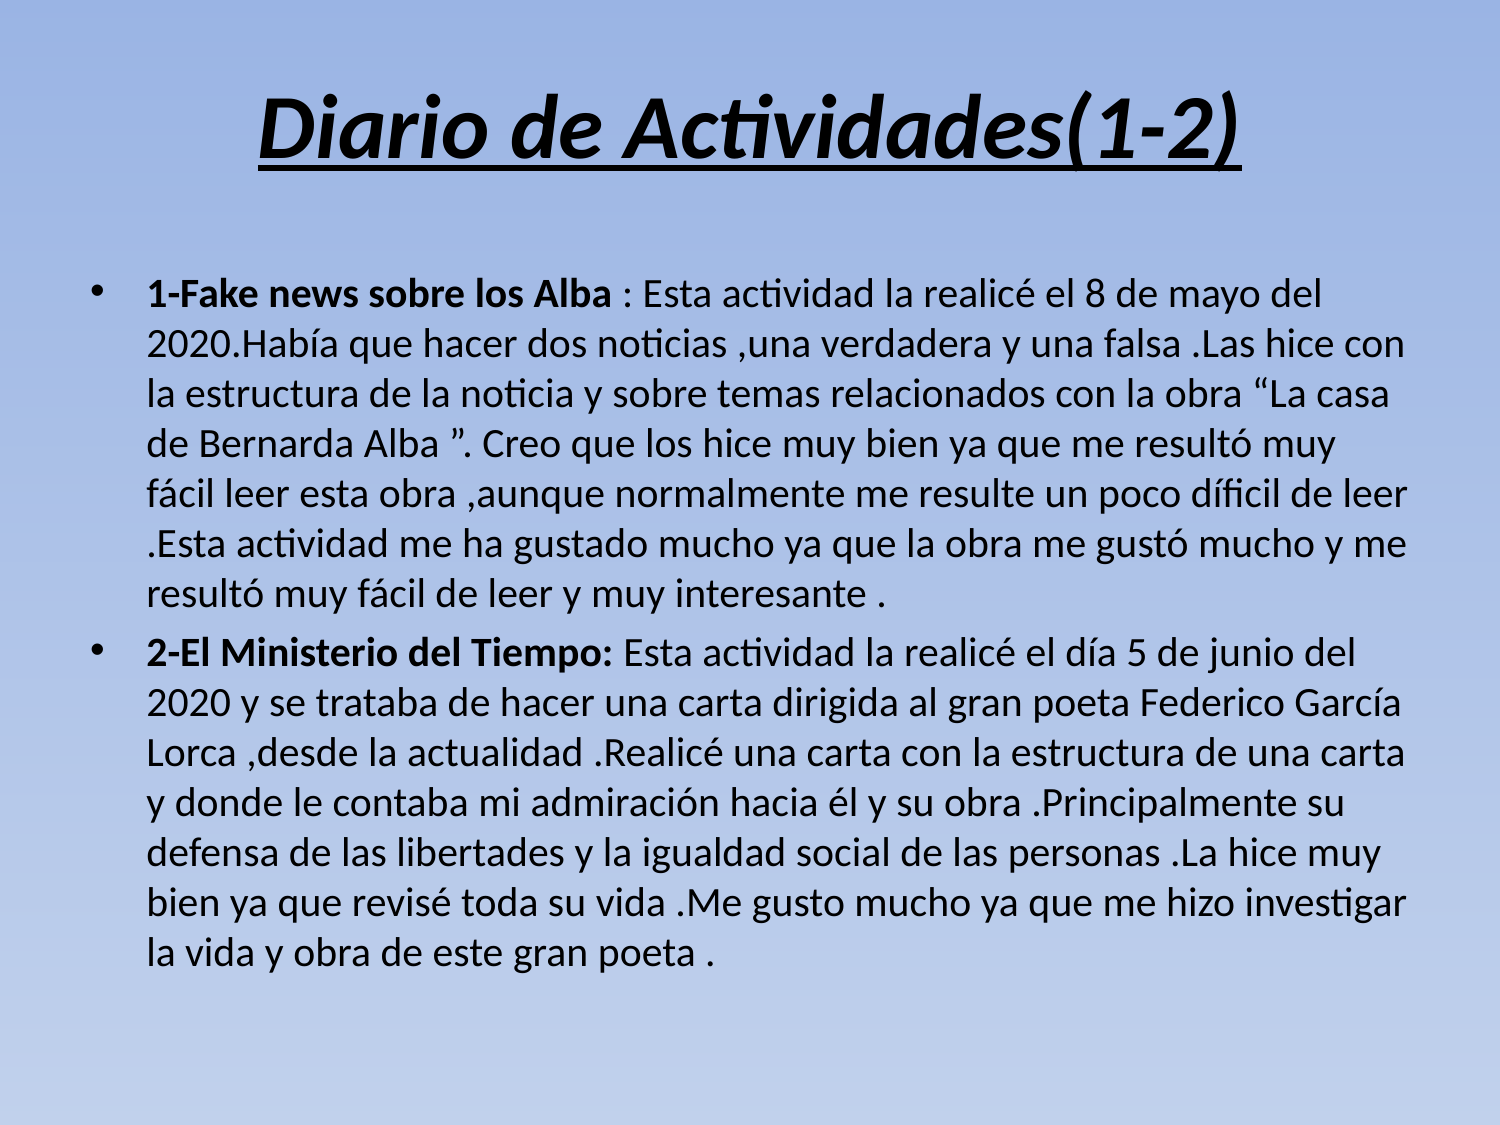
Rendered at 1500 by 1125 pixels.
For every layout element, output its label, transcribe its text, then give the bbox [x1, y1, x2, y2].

title Diario de Actividades(1-2) [75, 45, 1425, 200]
list 1-Fake news sobre los Alba : Esta actividad la realicé el 8 de mayo del 2020.Había que hacer dos noticias ,una verdadera y una falsa .Las hice con la estructura de la noticia y sobre temas relacionados con la obra “La casa de Bernarda Alba ”. Creo que los hice muy bien ya que me resultó muy fácil leer esta obra ,aunque normalmente me resulte un poco díficil de leer .Esta actividad me ha gustado mucho ya que la obra me gustó mucho y me resultó muy fácil de leer y muy interesante . 2-El Ministerio del Tiempo: Esta actividad la realicé el día 5 de junio del 2020 y se trataba de hacer una carta dirigida al gran poeta Federico García Lorca ,desde la actualidad .Realicé una carta con la estructura de una carta y donde le contaba mi admiración hacia él y su obra .Principalmente su defensa de las libertades y la igualdad social de las personas .La hice muy bien ya que revisé toda su vida .Me gusto mucho ya que me hizo investigar la vida y obra de este gran poeta . [75, 257, 1425, 1055]
